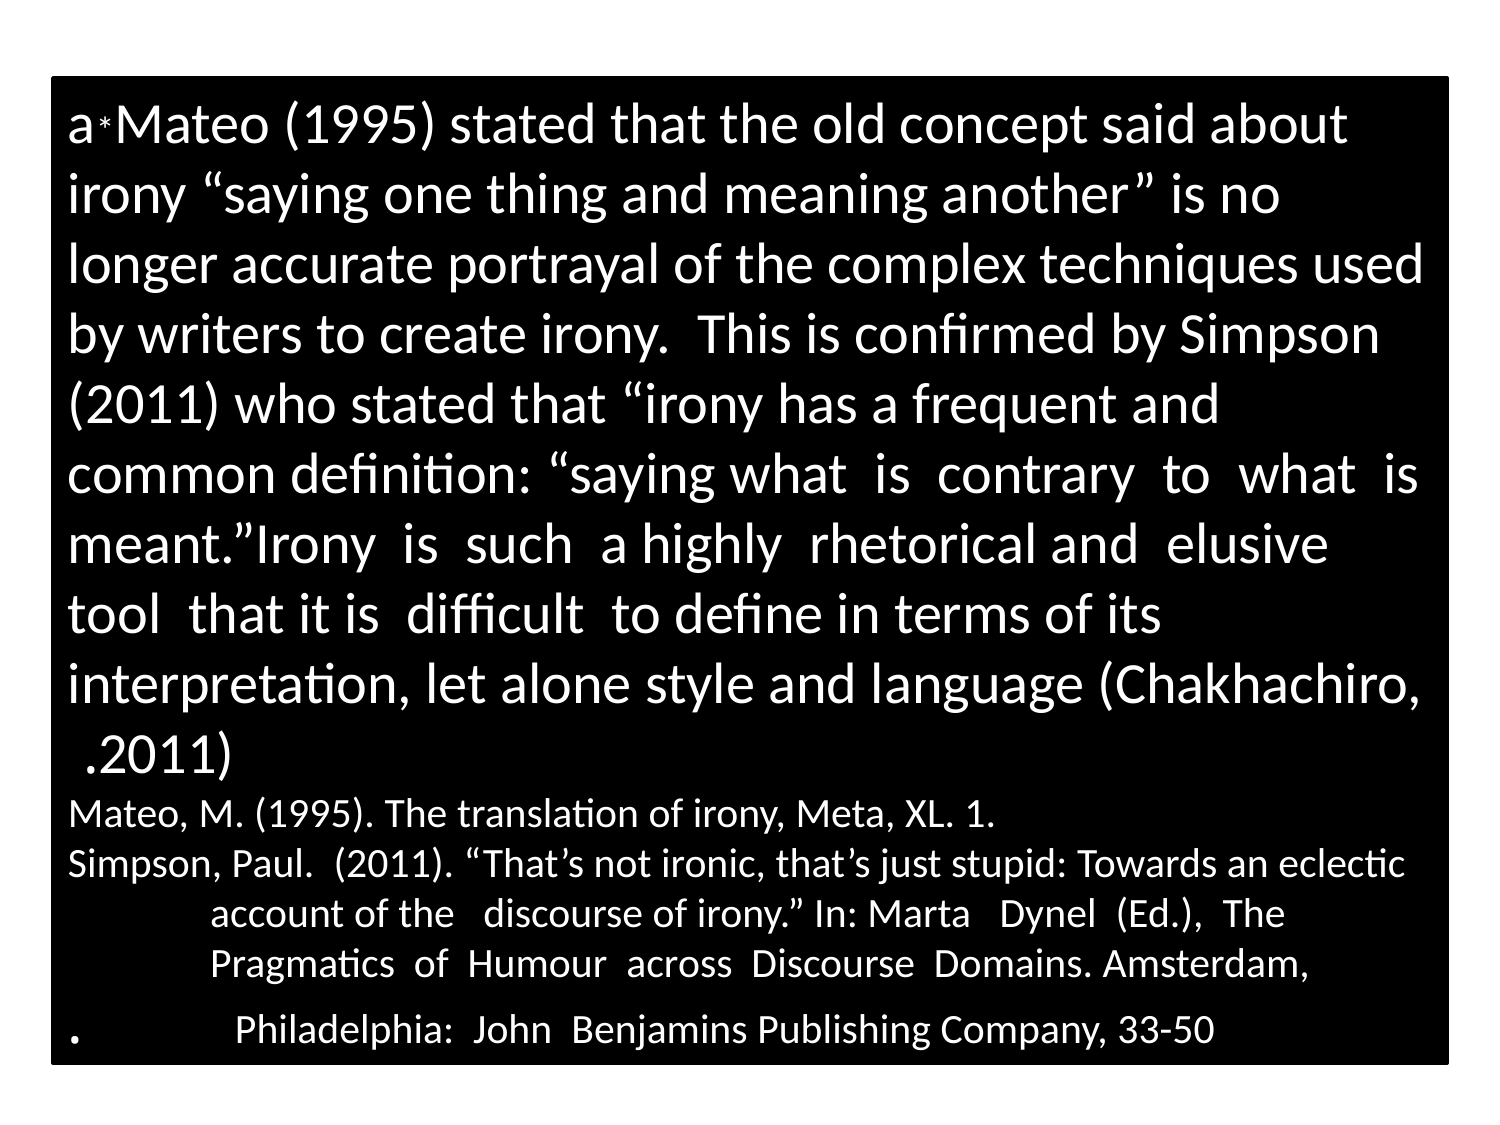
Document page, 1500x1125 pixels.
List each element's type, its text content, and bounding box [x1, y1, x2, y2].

text_box a*Mateo (1995) stated that the old concept said about irony “saying one thing and meaning another” is no longer accurate portrayal of the complex techniques used by writers to create irony. This is confirmed by Simpson (2011) who stated that “irony has a frequent and common definition: “saying what is contrary to what is meant.”Irony is such a highly rhetorical and elusive tool that it is difficult to define in terms of its interpretation, let alone style and language (Chakhachiro, 2011). Mateo, M. (1995). The translation of irony, Meta, XL. 1. Simpson, Paul. (2011). “That’s not ironic, that’s just stupid: Towards an eclectic account of the discourse of irony.” In: Marta Dynel (Ed.), The Pragmatics of Humour across Discourse Domains. Amsterdam, Philadelphia: John Benjamins Publishing Company, 33-50. [51, 76, 1449, 1065]
